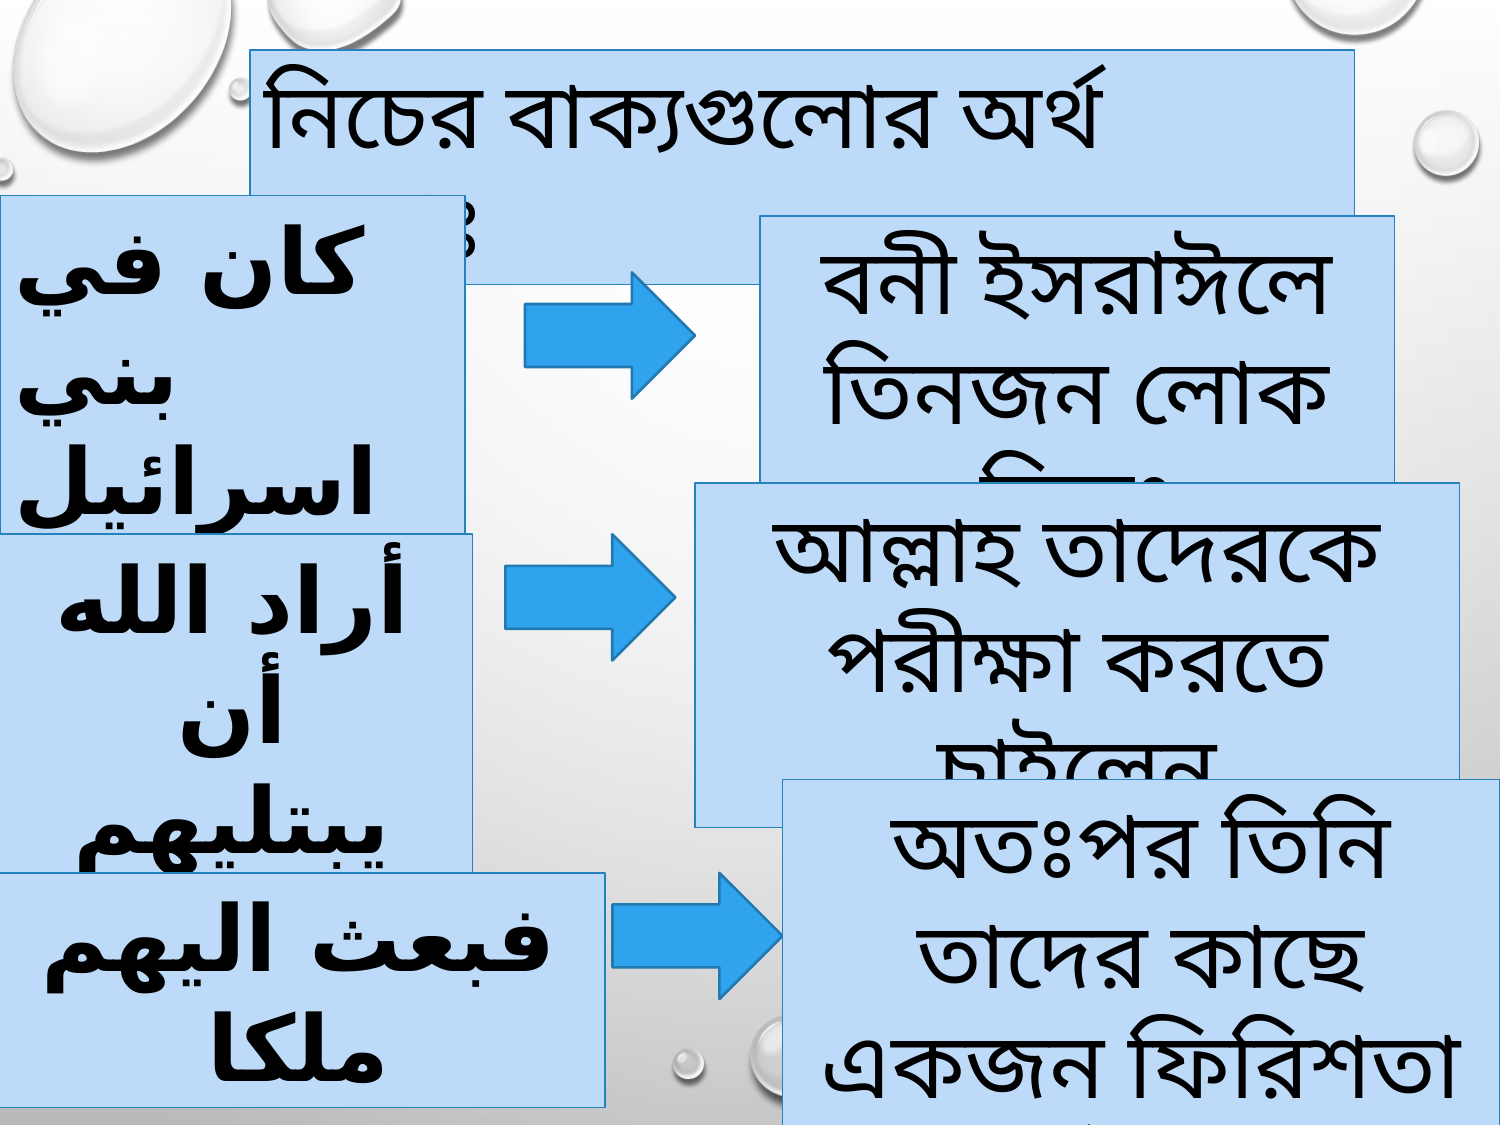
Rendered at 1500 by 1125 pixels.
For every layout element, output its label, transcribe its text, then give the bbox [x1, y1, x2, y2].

text_box নিচের বাক্যগুলোর অর্থ বলোঃ [249, 49, 1355, 285]
text_box বনী ইসরাঈলে তিনজন লোক ছিলঃ [759, 215, 1395, 482]
text_box كان في بني اسرائيل ثلاثة [0, 195, 466, 533]
text_box [523, 271, 696, 400]
picture [0, 285, 782, 1125]
text_box অতঃপর তিনি তাদের কাছে একজন ফিরিশতা পাঠালেন [782, 779, 1500, 1125]
text_box أراد الله أن يبتليهم [0, 533, 473, 872]
text_box فبعث اليهم ملكا [0, 872, 606, 1108]
picture [0, 0, 1500, 779]
text_box [611, 871, 782, 1001]
text_box [504, 533, 677, 662]
text_box আল্লাহ তাদেরকে পরীক্ষা করতে চাইলেন [694, 482, 1460, 828]
